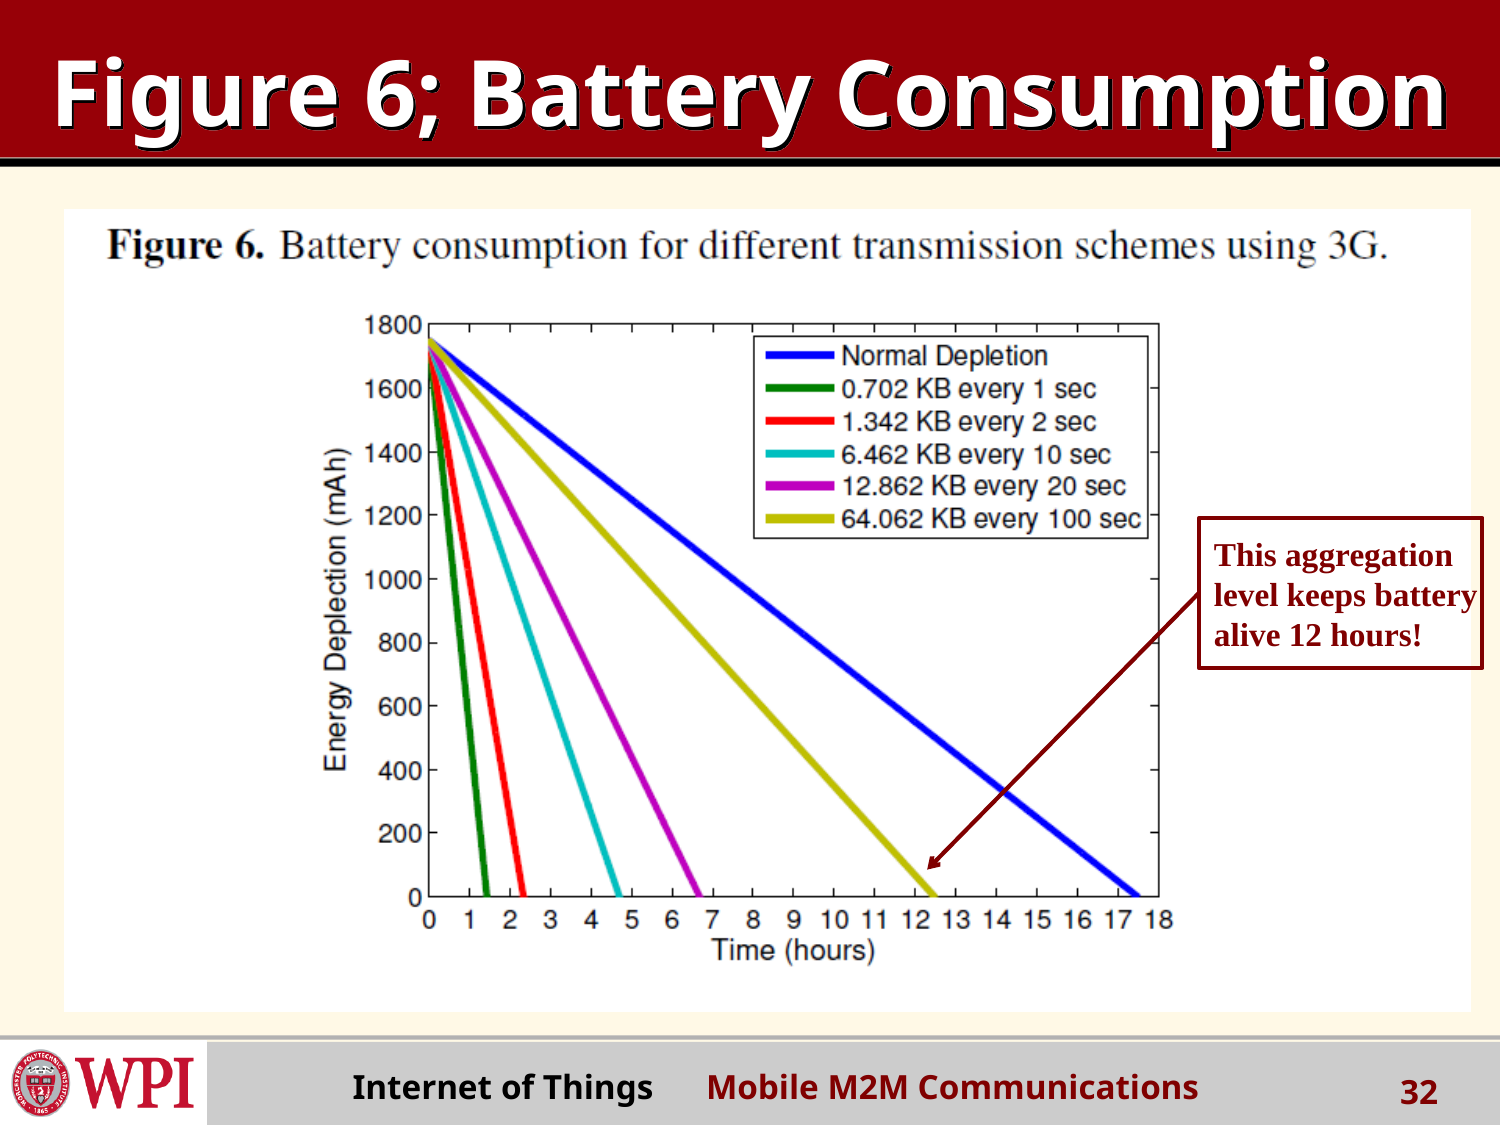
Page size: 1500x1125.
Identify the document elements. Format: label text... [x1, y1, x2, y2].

picture [0, 167, 1500, 1035]
slide_number 32 [1344, 1063, 1495, 1102]
text_box This aggregation level keeps battery alive 12 hours! [1474, 518, 1483, 669]
footer Internet of Things Mobile M2M Communications [229, 1058, 1323, 1107]
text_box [926, 592, 1200, 870]
picture [0, 0, 1500, 158]
title Figure 6; Battery Consumption [29, 18, 1471, 150]
picture [0, 1040, 1500, 1125]
